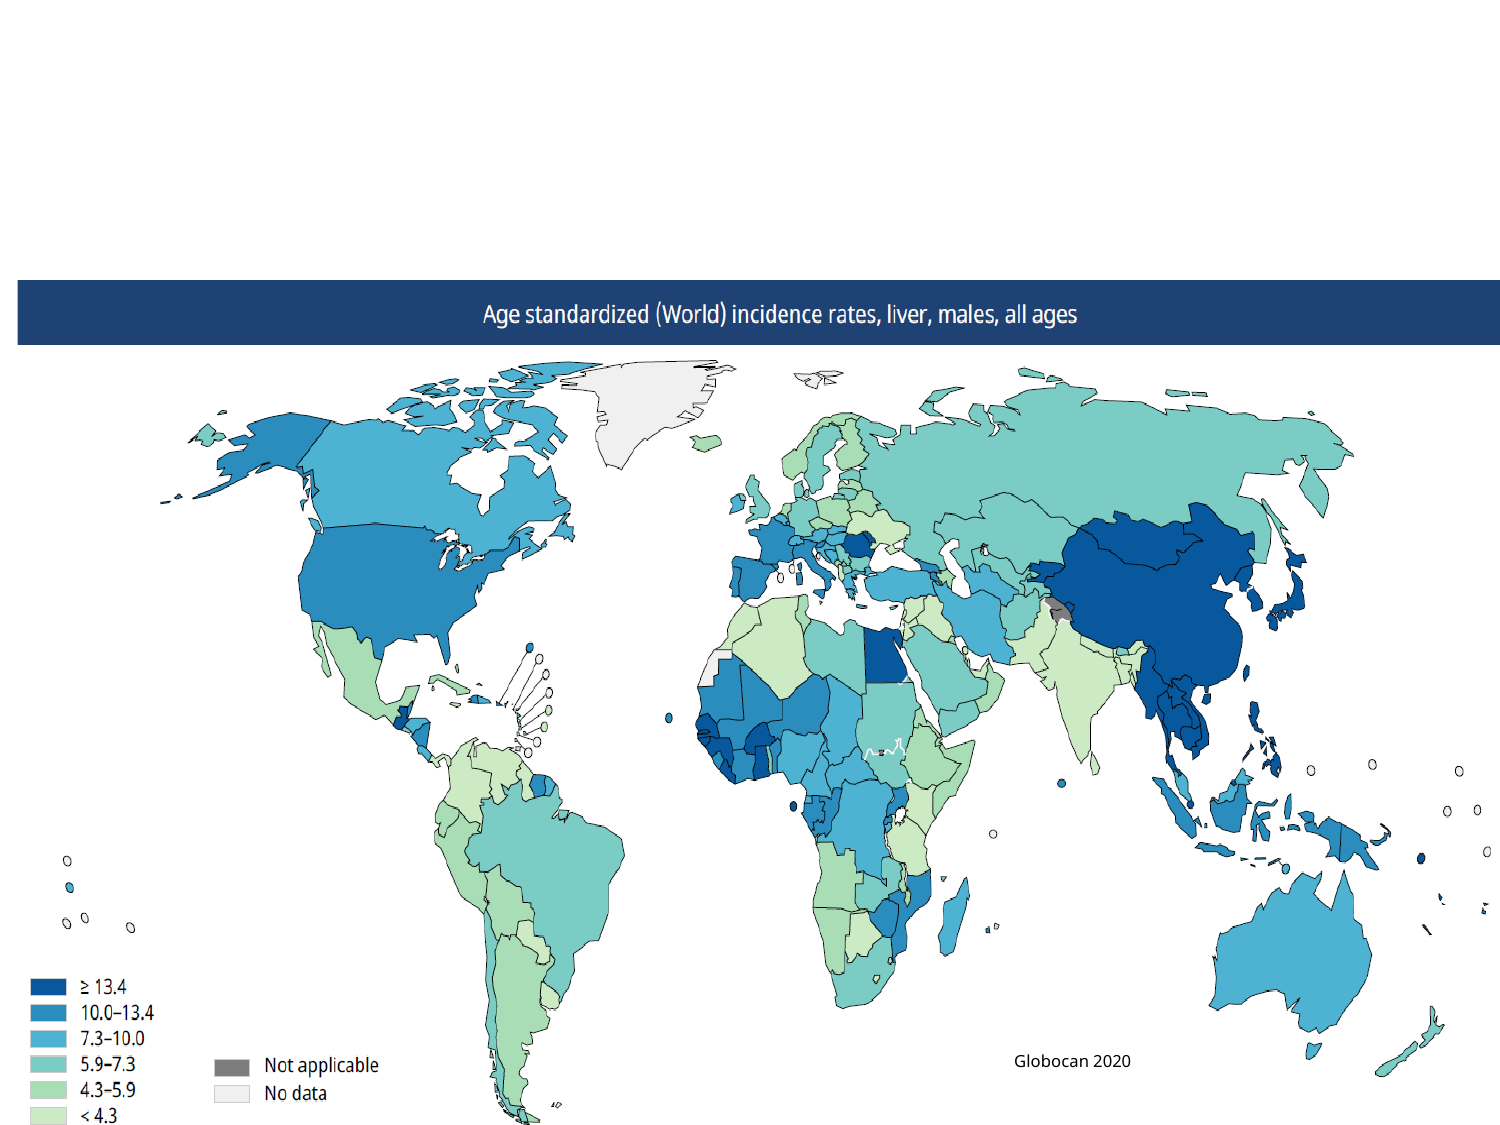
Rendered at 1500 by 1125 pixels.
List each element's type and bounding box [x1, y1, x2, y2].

picture [17, 278, 1500, 1125]
